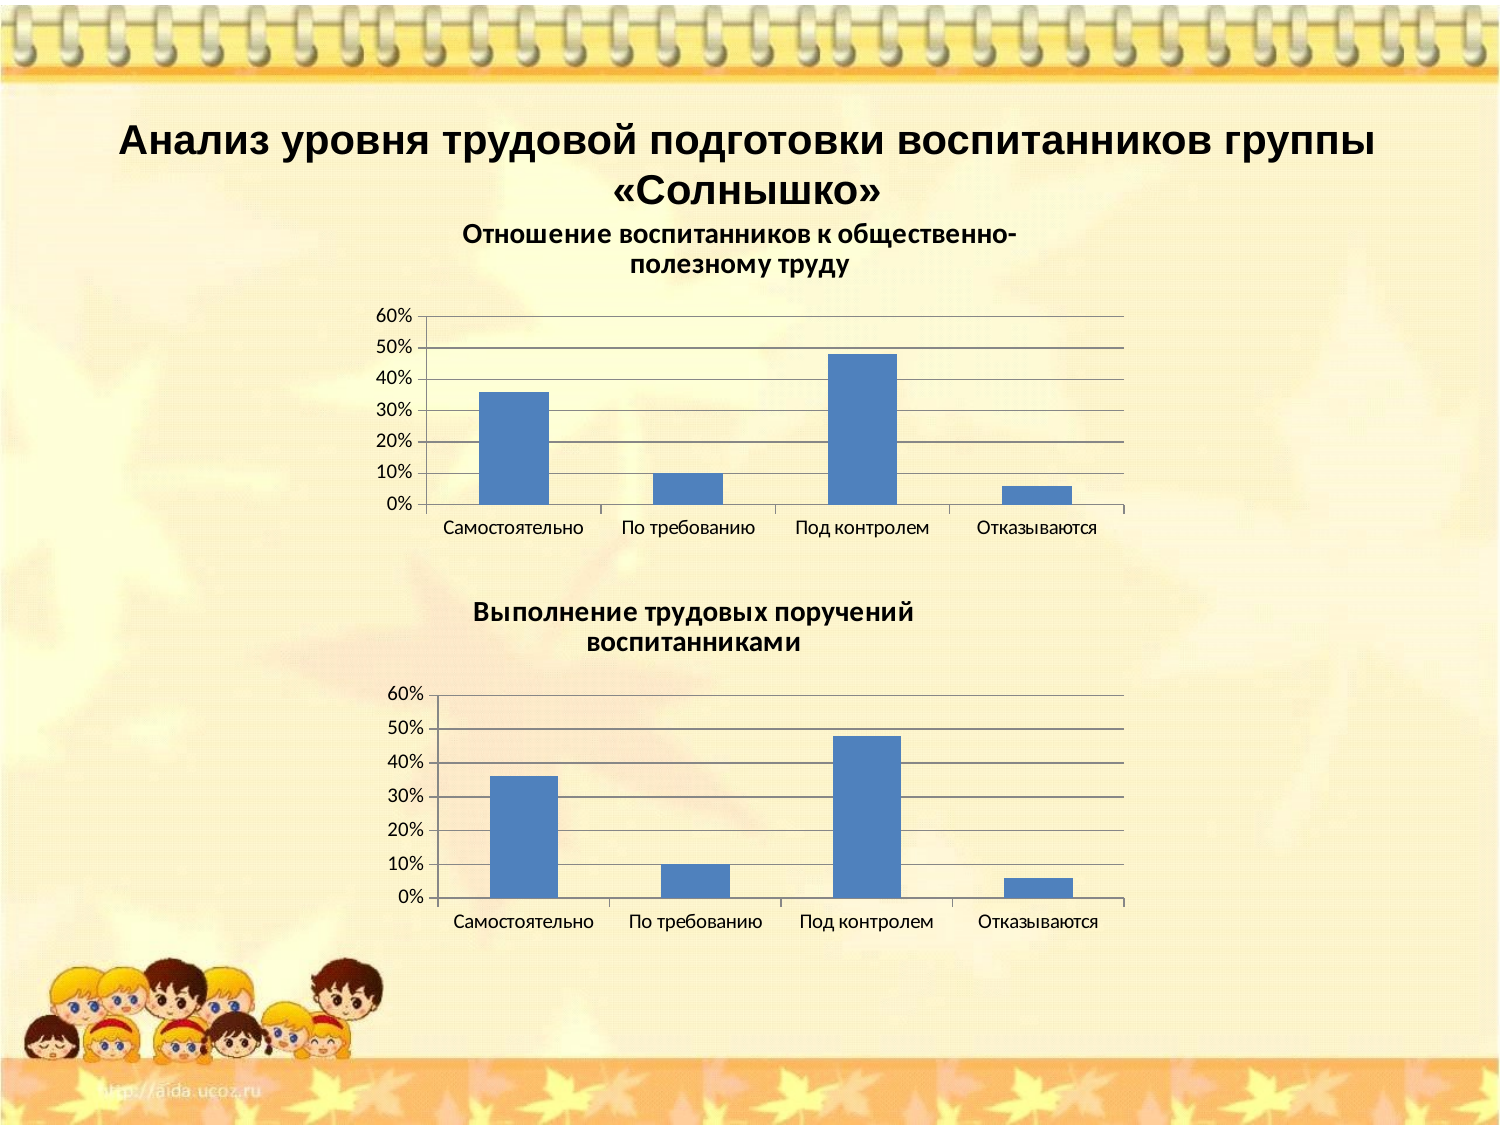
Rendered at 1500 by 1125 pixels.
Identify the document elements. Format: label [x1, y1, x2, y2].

picture [0, 4, 1500, 1125]
chart [371, 585, 1140, 941]
chart [359, 207, 1140, 547]
